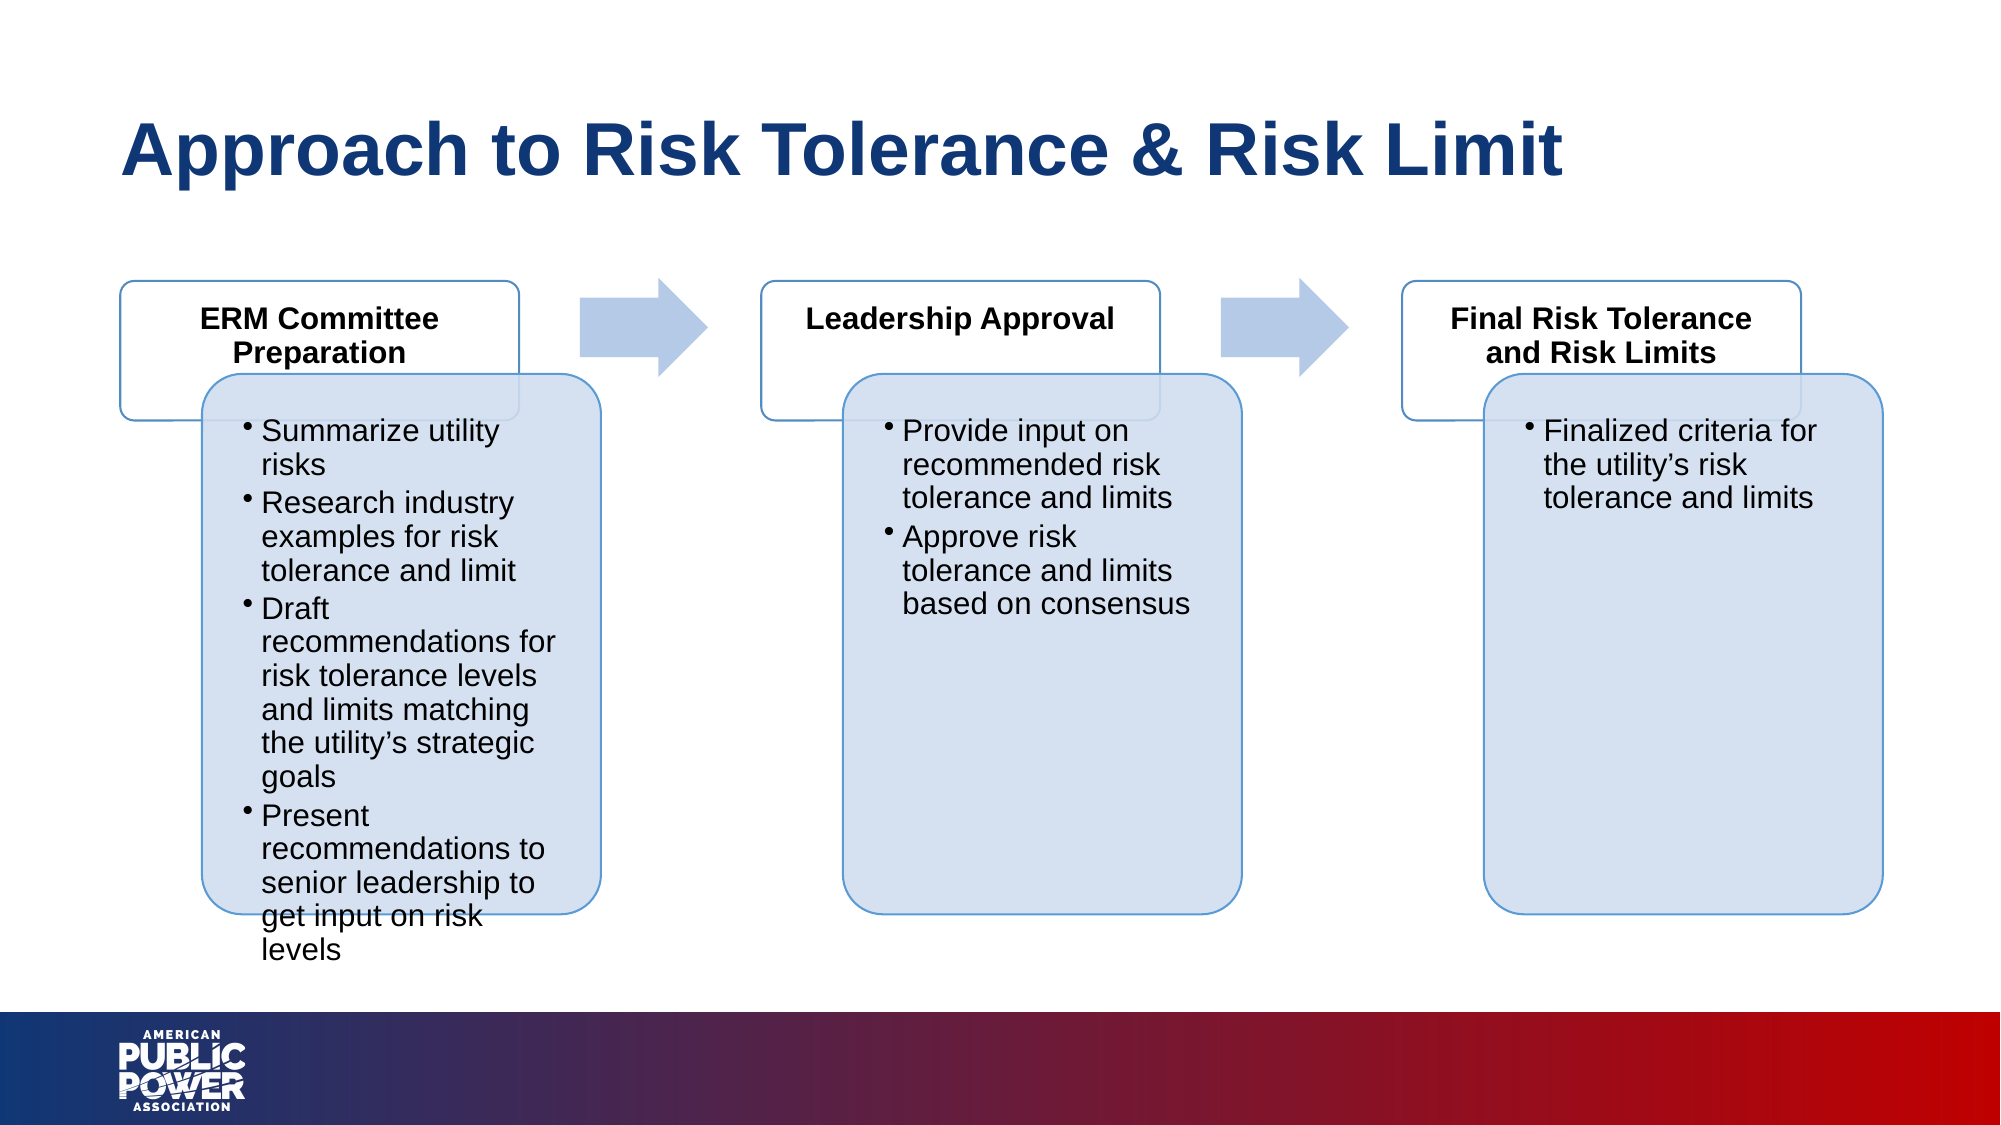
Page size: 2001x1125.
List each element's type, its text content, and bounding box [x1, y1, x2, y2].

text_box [119, 239, 1884, 956]
title Approach to Risk Tolerance & Risk Limit [119, 111, 1884, 221]
picture [119, 1030, 246, 1111]
